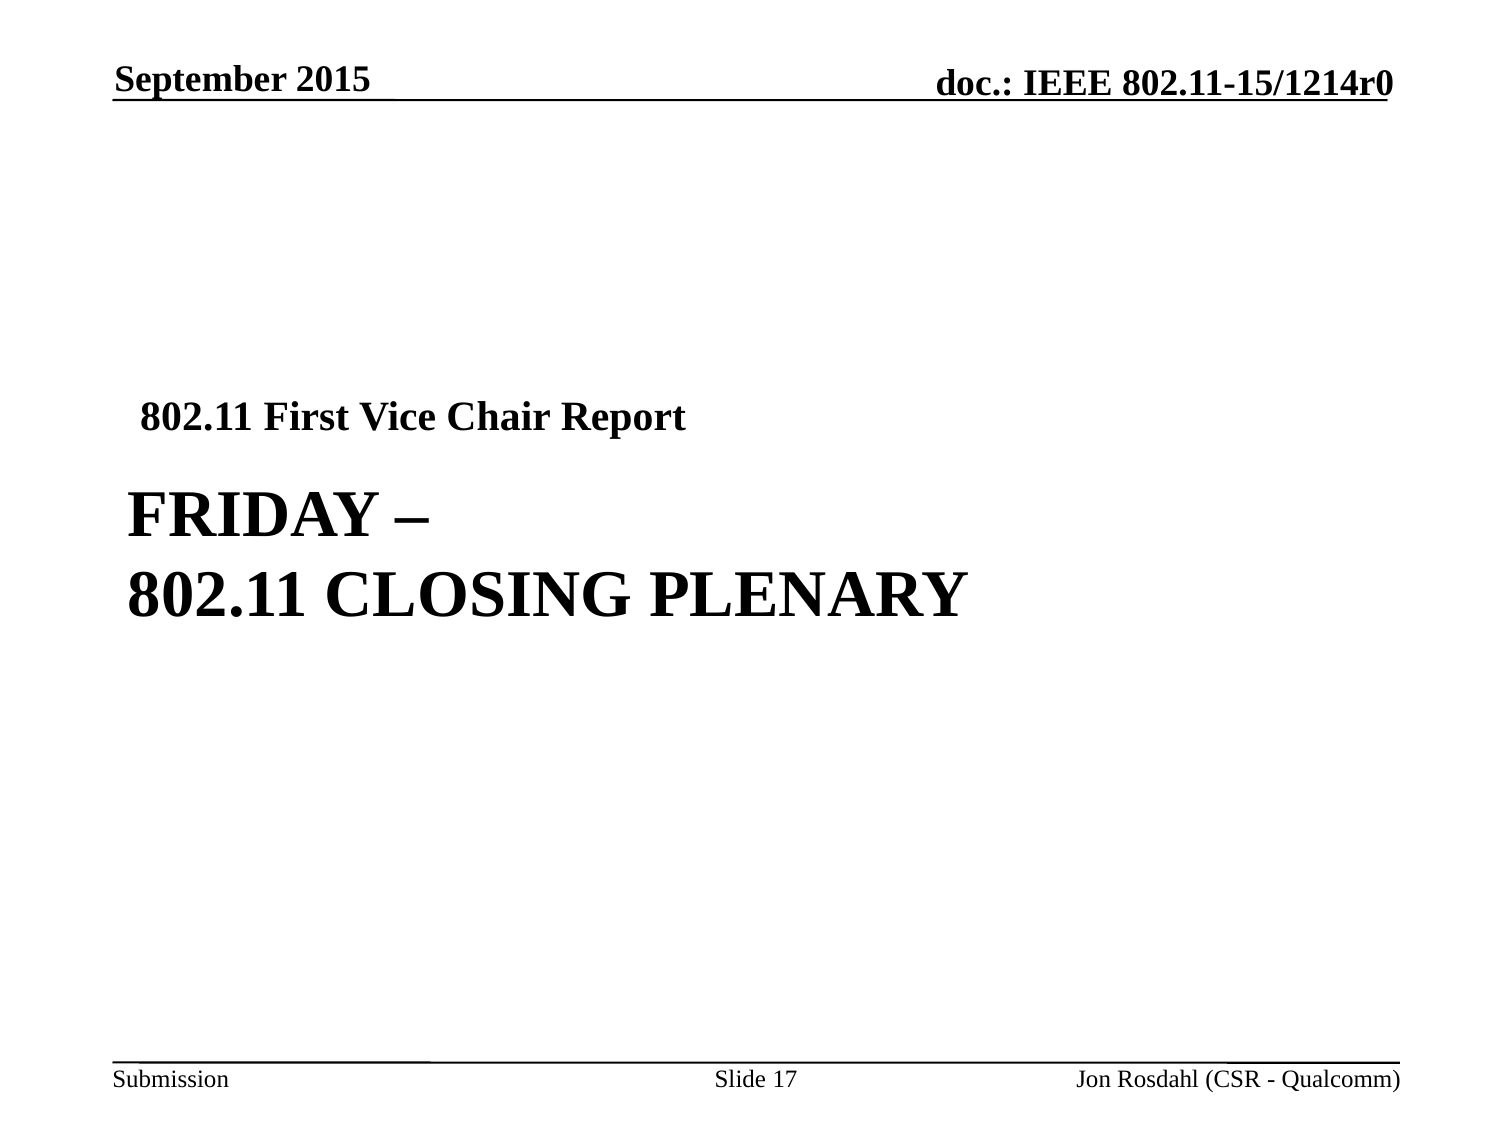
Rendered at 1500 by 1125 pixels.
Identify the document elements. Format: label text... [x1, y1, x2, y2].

list 802.11 First Vice Chair Report [124, 199, 1401, 447]
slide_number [114, 54, 423, 100]
footer Jon Rosdahl (CSR - Qualcomm) [878, 1061, 1402, 1093]
title Friday – 802.11 Closing Plenary [112, 462, 1388, 687]
slide_number Slide 17 [712, 1061, 800, 1123]
